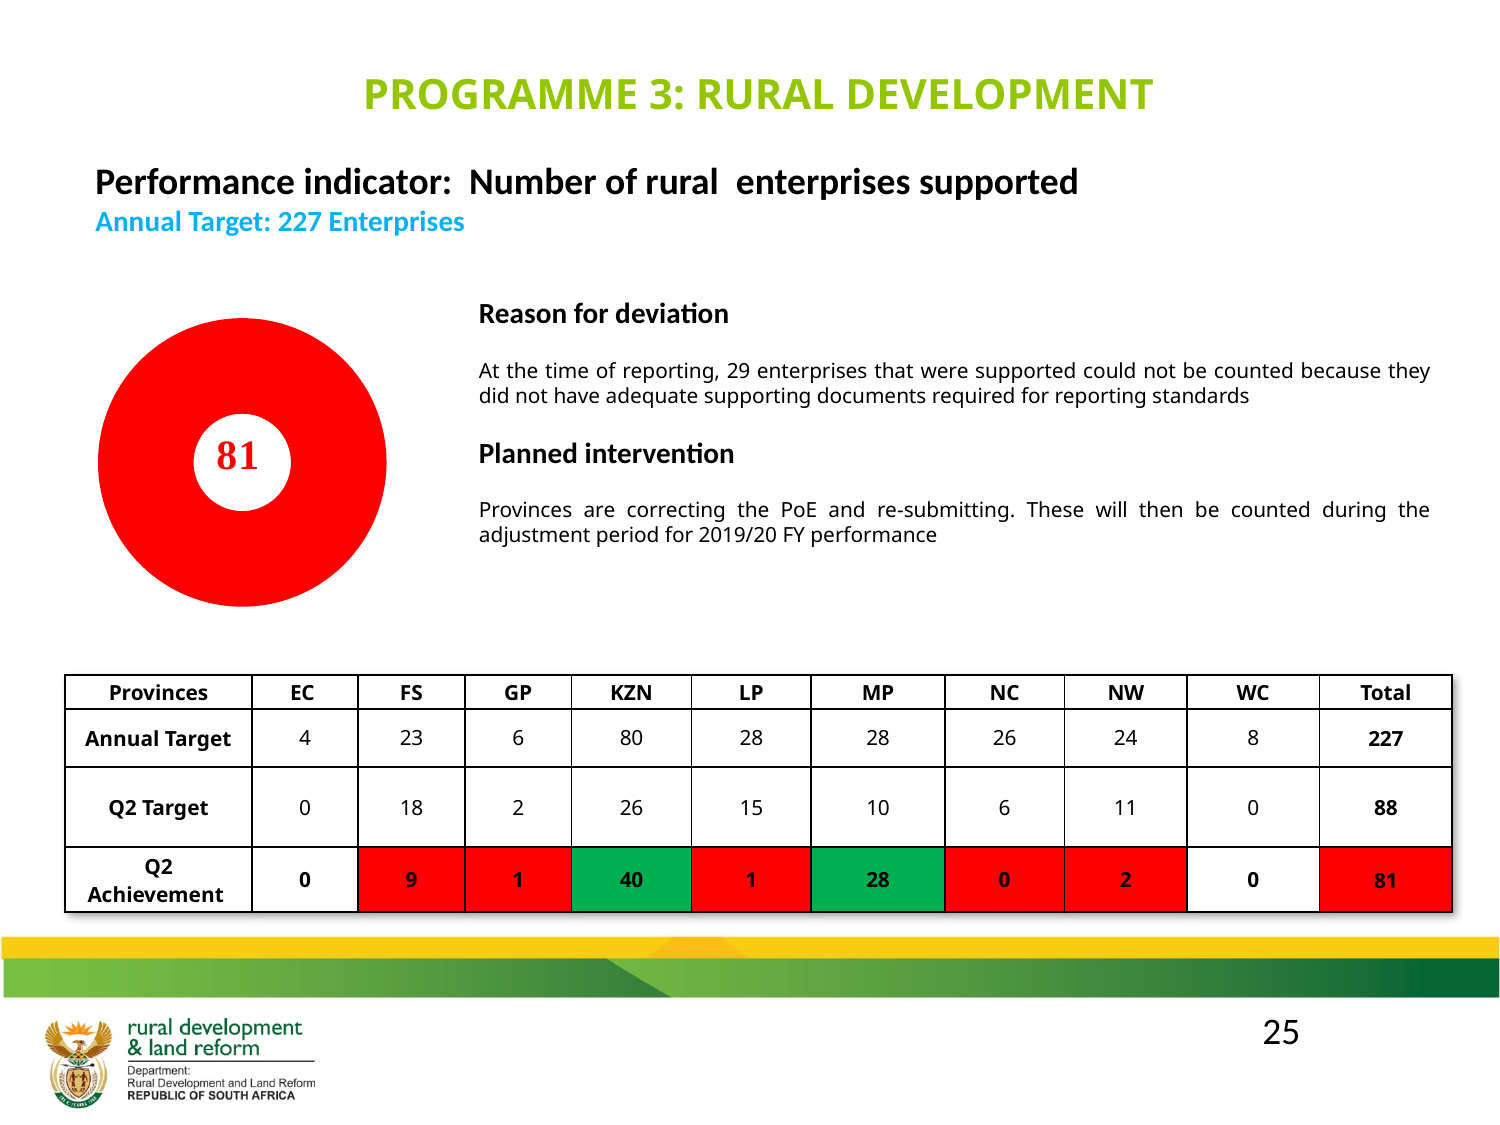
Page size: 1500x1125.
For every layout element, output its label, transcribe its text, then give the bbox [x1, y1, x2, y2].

table_cell 2 [466, 768, 571, 846]
table_cell 1 [466, 848, 571, 911]
table_cell 0 [253, 848, 357, 911]
text_box 25 [1237, 999, 1325, 1060]
table_header KZN [572, 676, 691, 708]
table_header WC [1188, 676, 1319, 708]
table_header EC [253, 676, 357, 708]
table_cell 0 [253, 768, 357, 846]
table_cell 28 [812, 848, 944, 911]
table_cell 8 [1188, 710, 1319, 766]
table_cell 227 [1320, 710, 1451, 766]
table_cell 4 [253, 710, 357, 766]
table_cell 24 [1065, 710, 1186, 766]
table_cell 28 [692, 710, 810, 766]
table_cell 15 [692, 768, 810, 846]
table_cell 0 [1188, 768, 1319, 846]
table_cell 0 [946, 848, 1064, 911]
table_cell 11 [1065, 768, 1186, 846]
table_cell 10 [812, 768, 944, 846]
table_cell 6 [466, 710, 571, 766]
table_cell 80 [572, 710, 691, 766]
table_cell 28 [812, 710, 944, 766]
chart [16, 274, 465, 638]
table_cell 23 [359, 710, 464, 766]
table_header GP [466, 676, 571, 708]
table_cell 6 [946, 768, 1064, 846]
table_cell Q2 Target [66, 768, 251, 846]
table_cell 88 [1320, 768, 1451, 846]
picture [0, 909, 1500, 1125]
table_cell 9 [359, 848, 464, 911]
table_header Provinces [66, 676, 251, 708]
table_header Total [1320, 676, 1451, 708]
table_cell 18 [359, 768, 464, 846]
table_cell Q2 Achievement [66, 848, 251, 911]
text_box Reason for deviation At the time of reporting, 29 enterprises that were supported could not be counted because they did not have adequate supporting documents required for reporting standards Planned intervention Provinces are correcting the PoE and re-submitting. These will then be counted during the adjustment period for 2019/20 FY performance [469, 287, 1445, 555]
table_cell 81 [1320, 848, 1451, 911]
text_box Performance indicator: Number of rural enterprises supported Annual Target: 227 Enterprises [80, 149, 1456, 245]
table_header MP [812, 676, 944, 708]
table_cell 2 [1065, 848, 1186, 911]
table_header NW [1065, 676, 1186, 708]
table_header FS [359, 676, 464, 708]
table_cell 26 [572, 768, 691, 846]
table_cell 1 [692, 848, 810, 911]
text_box PROGRAMME 3: RURAL DEVELOPMENT [187, 37, 1340, 125]
table_header LP [692, 676, 810, 708]
table_header NC [946, 676, 1064, 708]
table_cell Annual Target [66, 710, 251, 766]
table_cell 26 [946, 710, 1064, 766]
table_cell 40 [572, 848, 691, 911]
table_cell 0 [1188, 848, 1319, 911]
